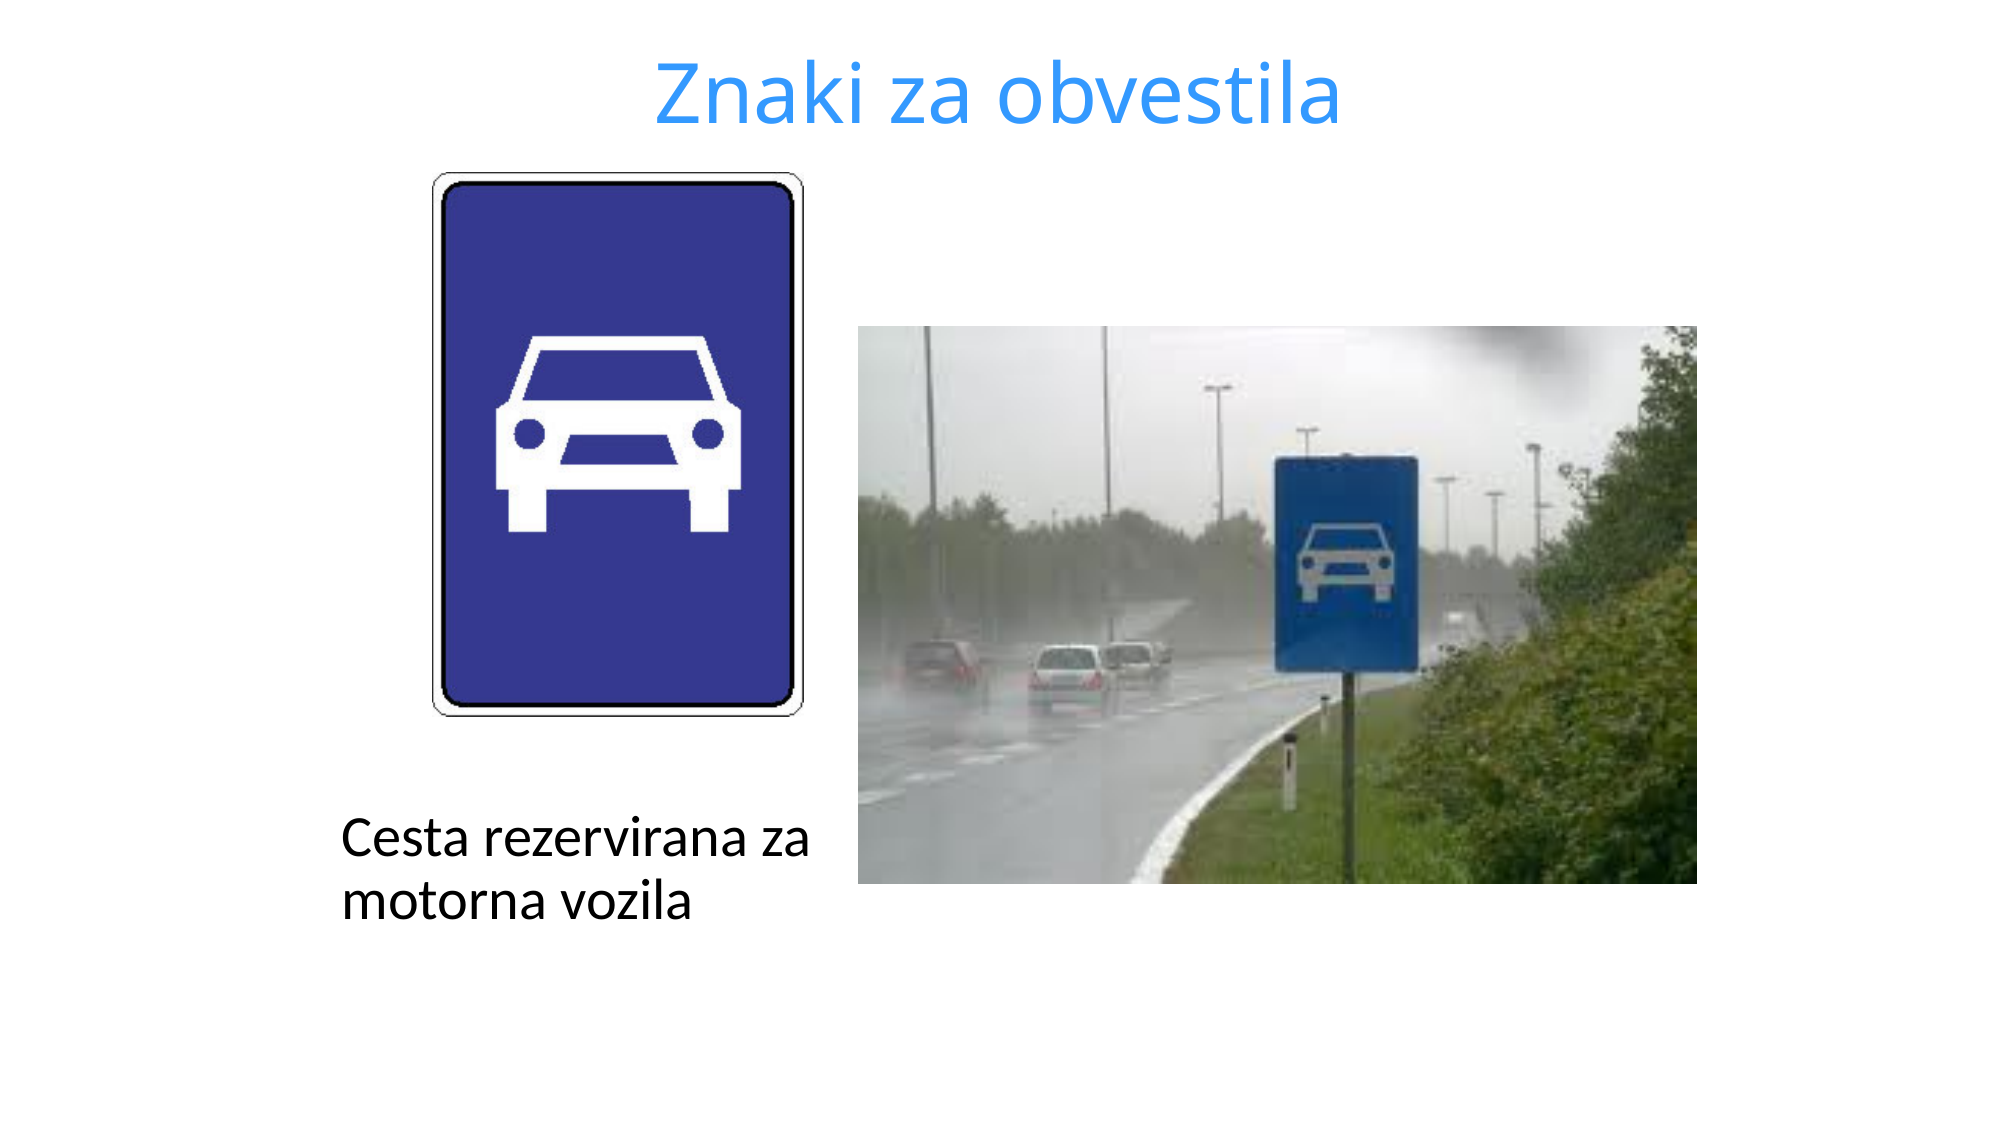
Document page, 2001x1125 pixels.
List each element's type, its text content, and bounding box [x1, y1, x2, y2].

picture [858, 326, 1697, 884]
subtitle Cesta rezervirana za motorna vozila [326, 798, 953, 1059]
title Znaki za obvestila [249, 0, 1750, 149]
picture [432, 172, 804, 717]
